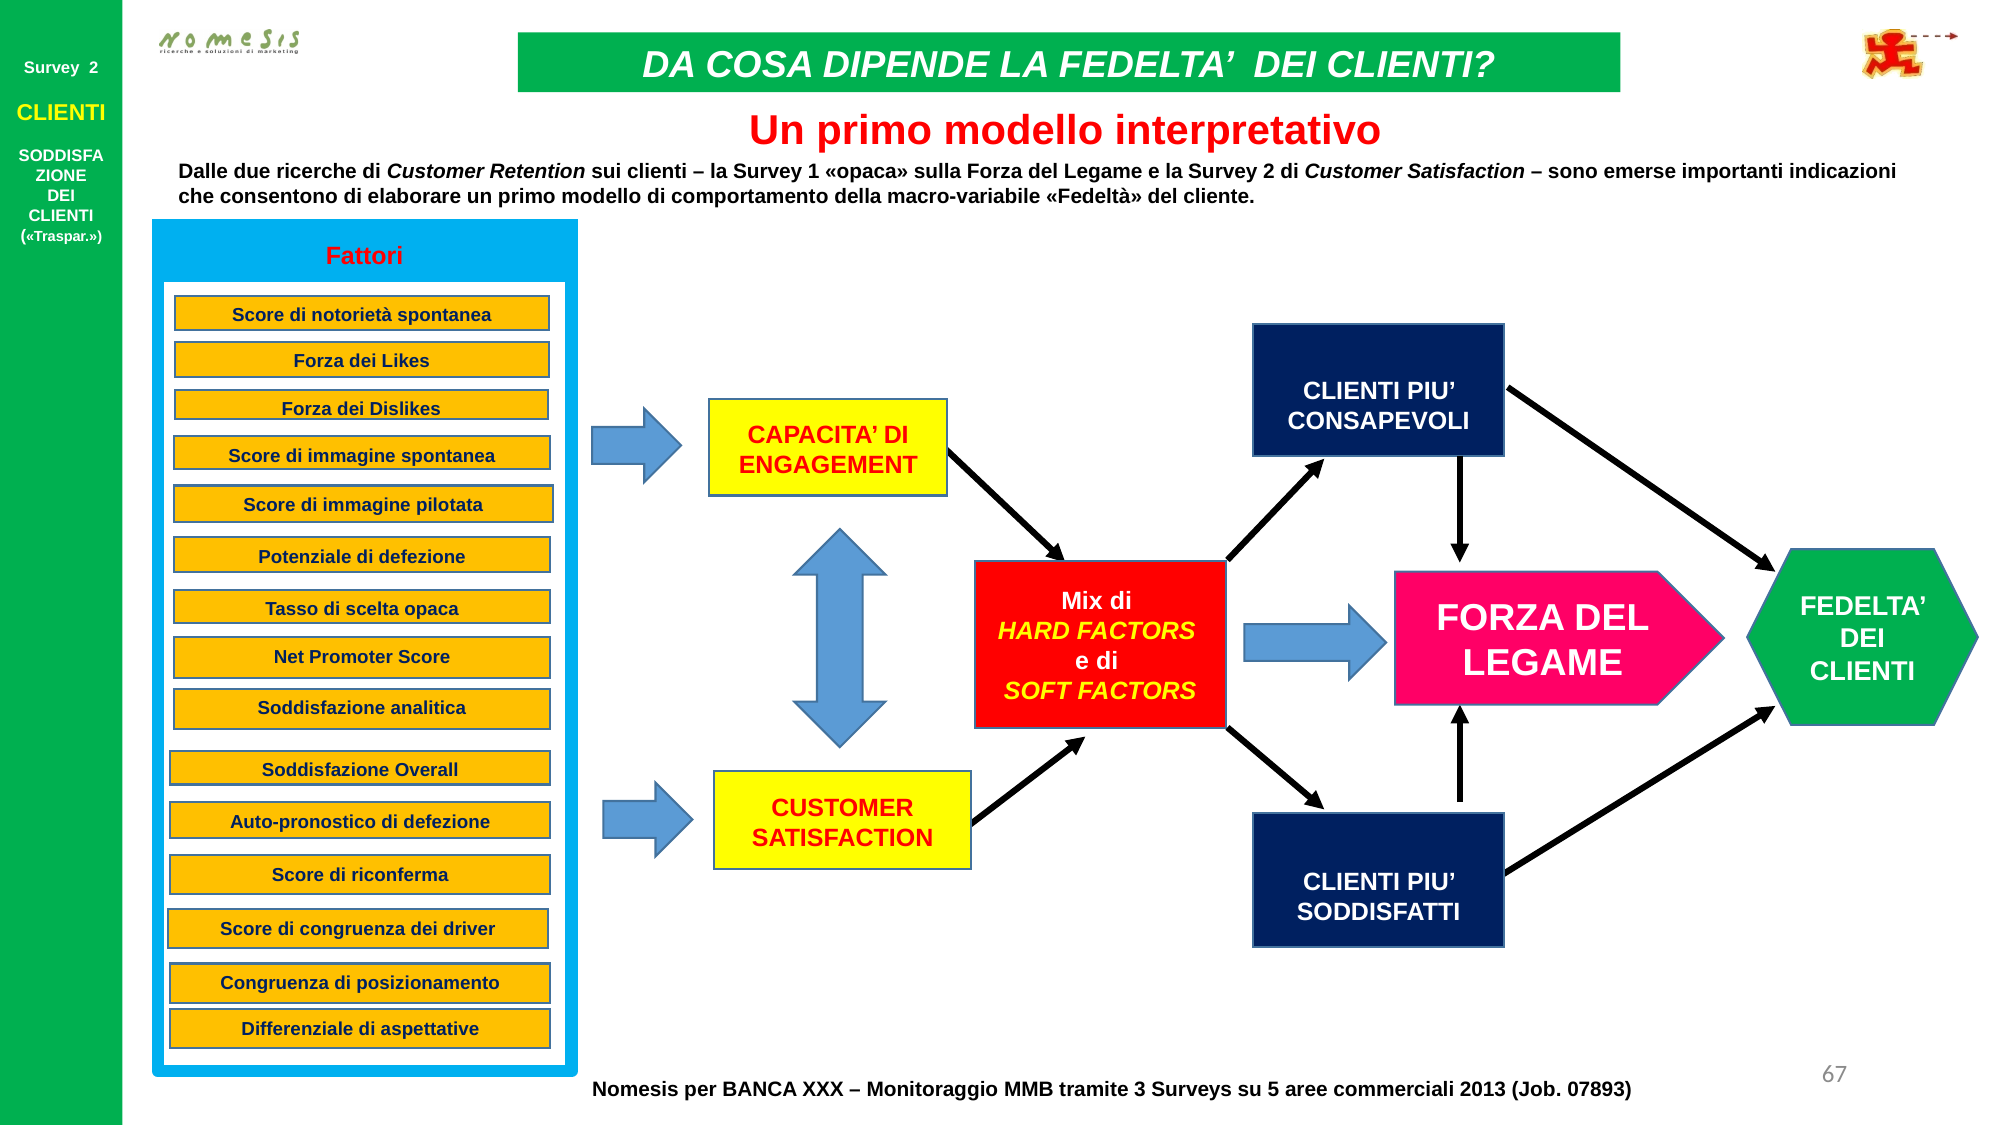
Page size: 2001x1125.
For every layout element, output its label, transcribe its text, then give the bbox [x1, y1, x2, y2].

picture [159, 29, 299, 54]
text_box CAPACITA’ DI ENGAGEMENT [708, 398, 948, 497]
text_box Forza dei Likes [174, 341, 550, 378]
text_box Net Promoter Score [173, 636, 551, 679]
text_box CUSTOMER SATISFACTION [713, 770, 972, 870]
text_box FORZA DEL LEGAME [1394, 570, 1726, 706]
text_box Dalle due ricerche di Customer Retention sui clienti – la Survey 1 «opaca» sulla Forza del Legame e la Survey 2 di Customer Satisfaction – sono emerse importanti indicazioni che consentono di elaborare un primo modello di comportamento della macro-variabile «Fedeltà» del cliente. [163, 150, 1916, 216]
text_box Score di notorietà spontanea [174, 295, 550, 331]
text_box DA COSA DIPENDE LA FEDELTA’ DEI CLIENTI? [517, 32, 1621, 93]
text_box Forza dei Dislikes [174, 389, 549, 420]
text_box Differenziale di aspettative [169, 1008, 551, 1049]
text_box Congruenza di posizionamento [169, 962, 551, 1004]
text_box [1507, 387, 1776, 572]
text_box CLIENTI PIU’ SODDISFATTI [1252, 812, 1505, 948]
text_box Soddisfazione Overall [169, 750, 551, 786]
text_box Un primo modello interpretativo [693, 95, 1438, 161]
picture [1862, 29, 1958, 79]
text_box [1227, 458, 1325, 561]
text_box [1500, 705, 1776, 876]
text_box Potenziale di defezione [173, 536, 551, 573]
text_box CLIENTI PIU’ CONSAPEVOLI [1252, 323, 1505, 457]
text_box Score di immagine spontanea [173, 435, 551, 470]
text_box Soddisfazione analitica [173, 688, 551, 730]
text_box [1243, 603, 1388, 682]
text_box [933, 437, 1066, 563]
text_box [791, 527, 888, 749]
text_box Mix di HARD FACTORS e di SOFT FACTORS [974, 560, 1227, 729]
slide_number 67 [1412, 1042, 1863, 1103]
text_box Score di immagine pilotata [173, 484, 554, 523]
text_box [602, 780, 694, 859]
text_box Nomesis per BANCA XXX – Monitoraggio MMB tramite 3 Surveys su 5 aree commerciali 2013 (Job. 07893) [367, 1068, 1857, 1109]
text_box Score di riconferma [169, 854, 551, 895]
text_box [591, 406, 683, 485]
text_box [970, 736, 1086, 825]
text_box Tasso di scelta opaca [173, 589, 551, 624]
text_box Fattori [151, 218, 579, 283]
text_box Auto-pronostico di defezione [169, 801, 551, 839]
text_box Score di congruenza dei driver [167, 908, 549, 949]
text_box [1227, 727, 1325, 810]
text_box FEDELTA’ DEI CLIENTI [1746, 548, 1979, 726]
text_box Survey 2 CLIENTI SODDISFAZIONE DEI CLIENTI («Traspar.») [0, 0, 123, 1125]
text_box [157, 283, 572, 1071]
